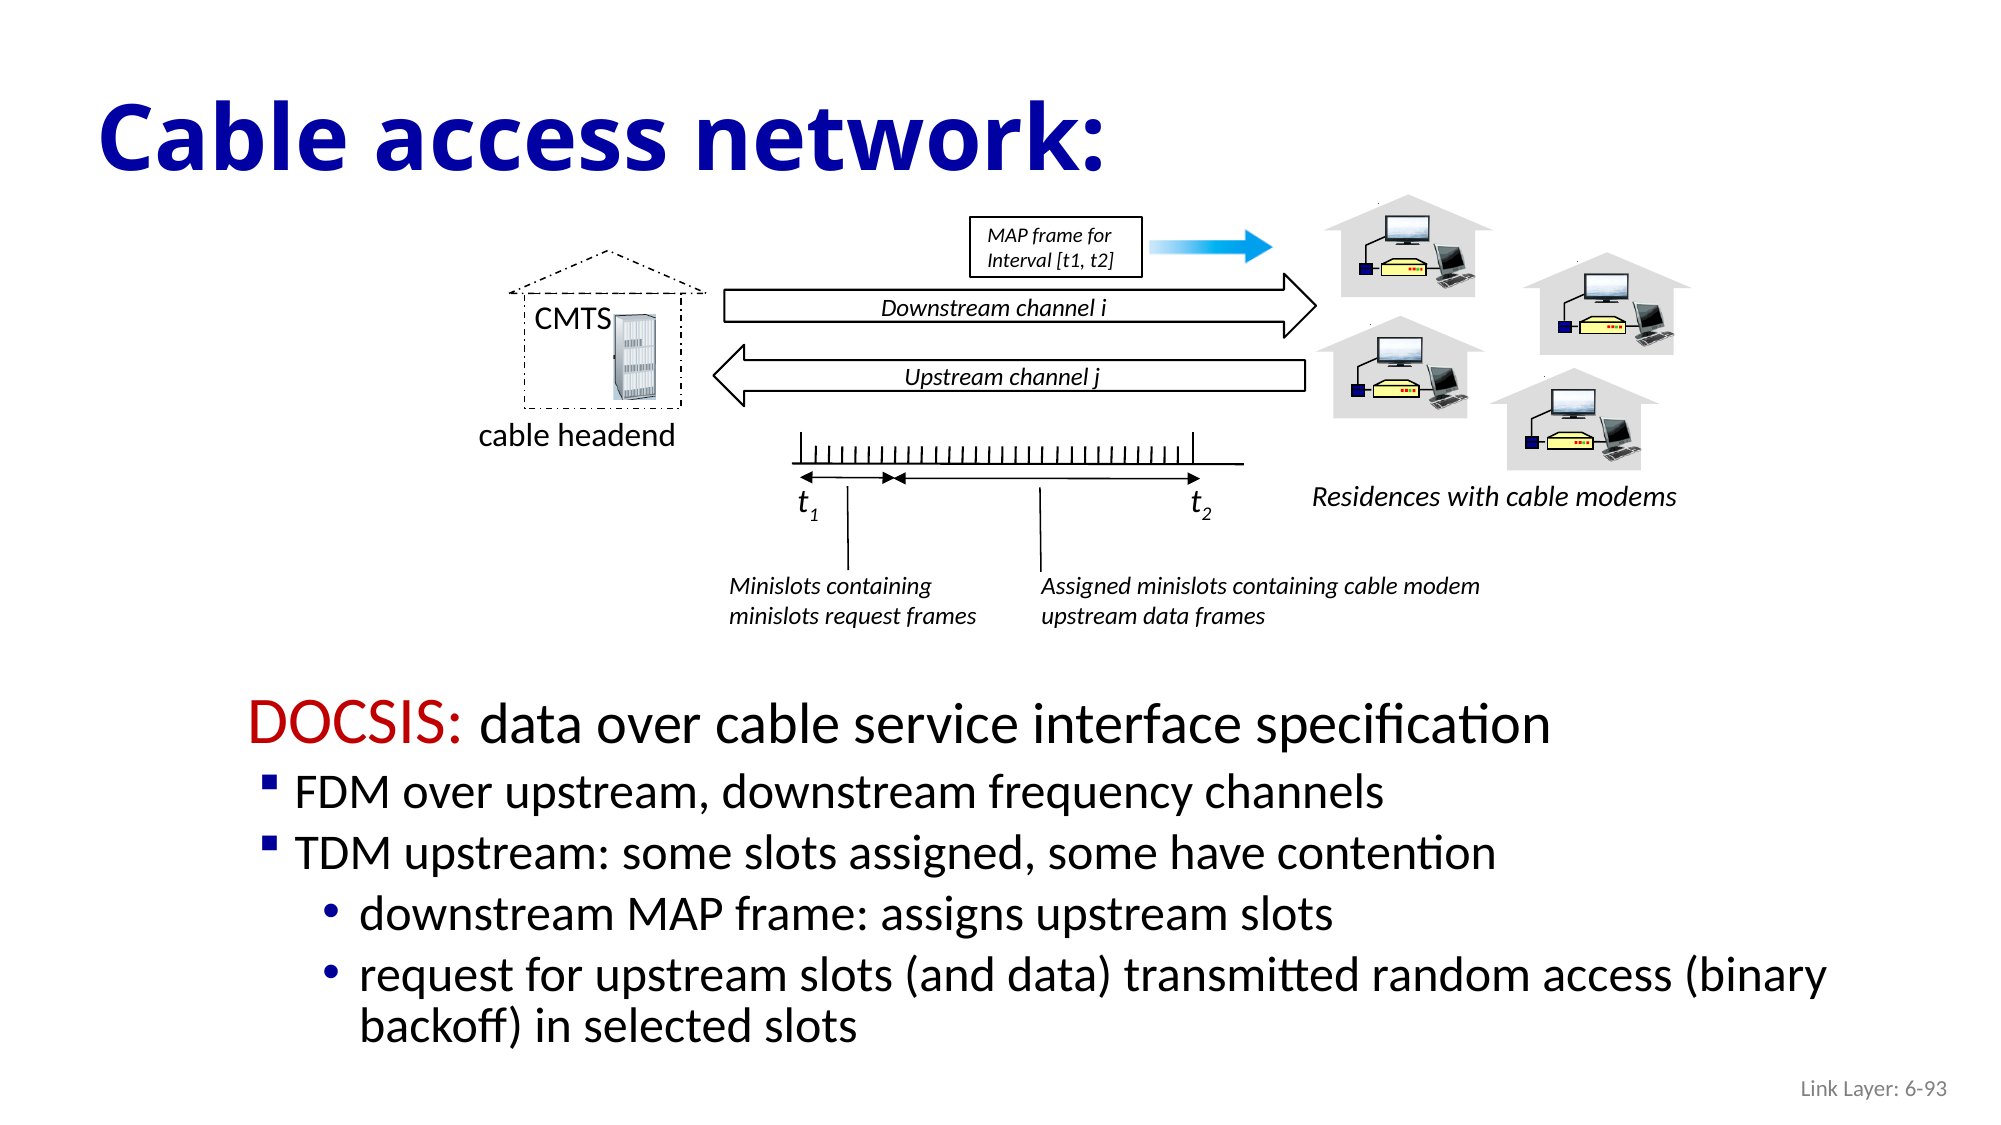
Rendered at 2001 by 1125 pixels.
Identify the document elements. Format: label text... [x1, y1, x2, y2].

text_box [724, 289, 866, 322]
text_box [1116, 360, 1306, 391]
slide_number Link Layer: 6-93 [1512, 1056, 1963, 1117]
text_box Residences with cable modems [1499, 470, 1693, 520]
text_box [1122, 273, 1317, 338]
text_box DOCSIS: data over cable service interface specification FDM over upstream, downstream frequency channels TDM upstream: some slots assigned, some have contention downstream MAP frame: assigns upstream slots request for upstream slots (and data) transmitted random access (binary backoff) in selected slots [232, 682, 1864, 1058]
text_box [1315, 315, 1486, 419]
text_box Downstream channel i [866, 283, 1122, 329]
text_box Upstream channel j [889, 353, 1116, 398]
text_box CMTS [519, 294, 676, 344]
text_box cable headend [419, 413, 736, 461]
text_box [713, 344, 889, 407]
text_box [1323, 194, 1494, 297]
picture [613, 313, 656, 400]
text_box [508, 250, 707, 294]
text_box [524, 294, 682, 409]
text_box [970, 213, 1284, 280]
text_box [712, 431, 1499, 639]
title Cable access network: [80, 67, 1977, 215]
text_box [1522, 252, 1692, 355]
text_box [1489, 367, 1660, 471]
